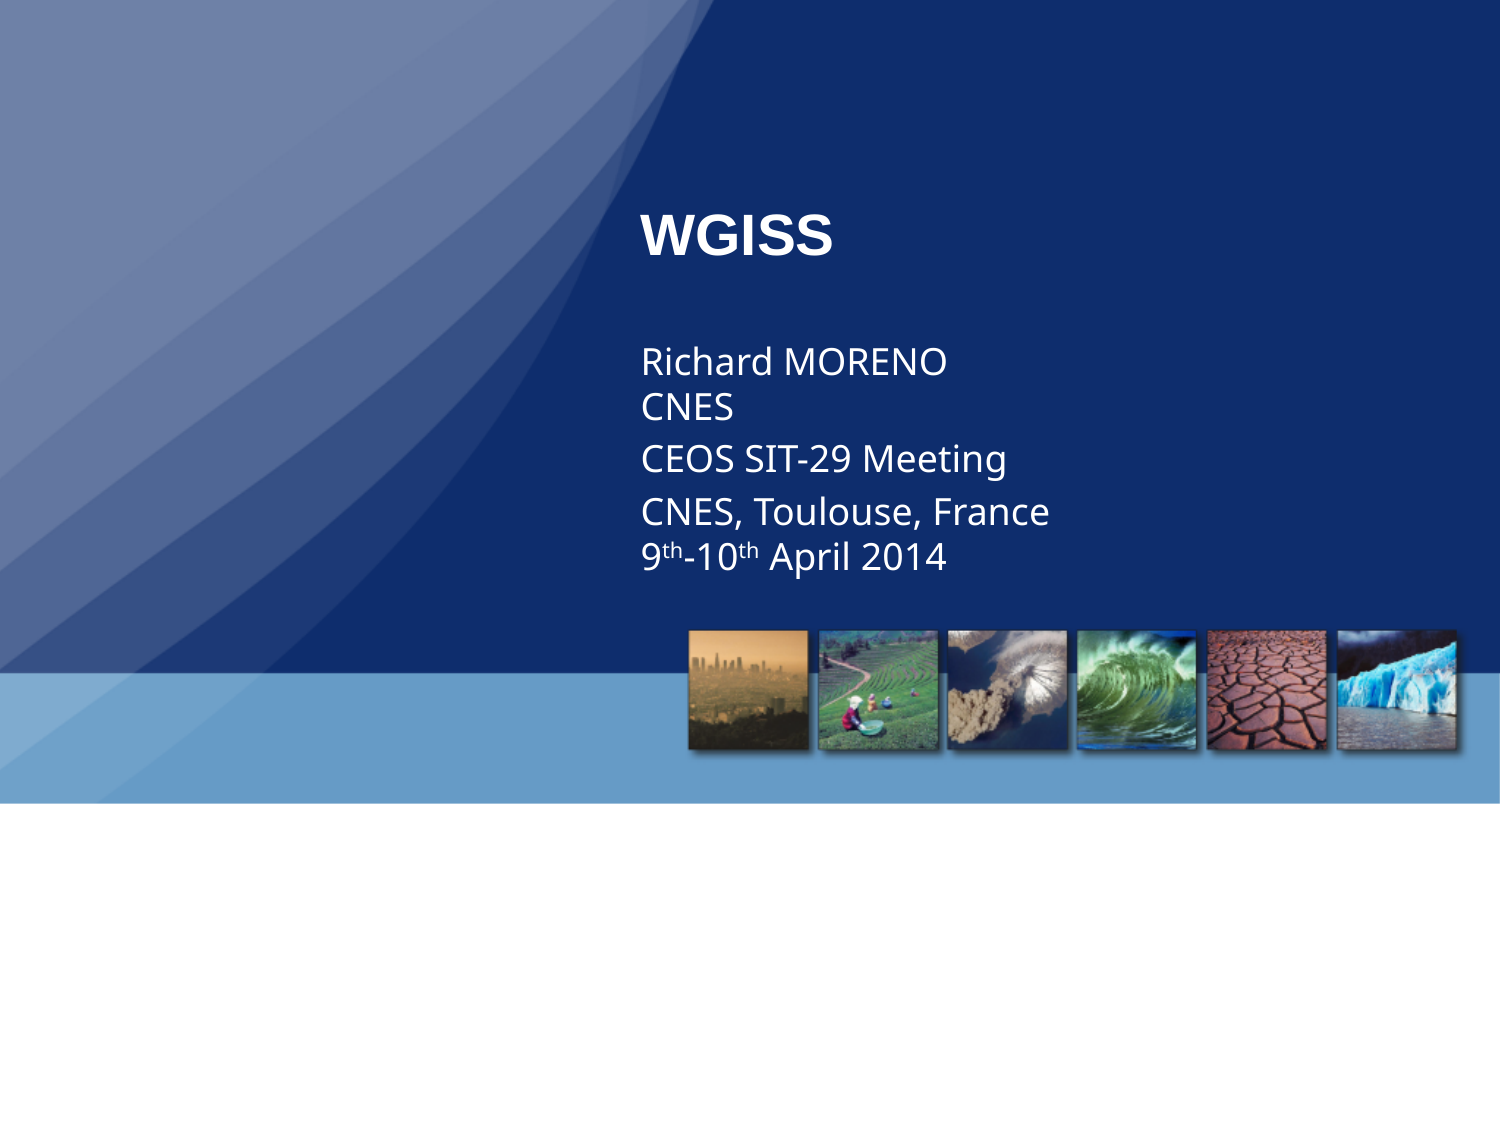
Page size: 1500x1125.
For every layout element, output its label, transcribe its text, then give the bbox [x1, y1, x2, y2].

title WGISS [625, 0, 1481, 275]
subtitle Richard MORENO CNES CEOS SIT-29 Meeting CNES, Toulouse, France 9th-10th April 2014 [625, 329, 1418, 587]
picture [0, 0, 1500, 1125]
